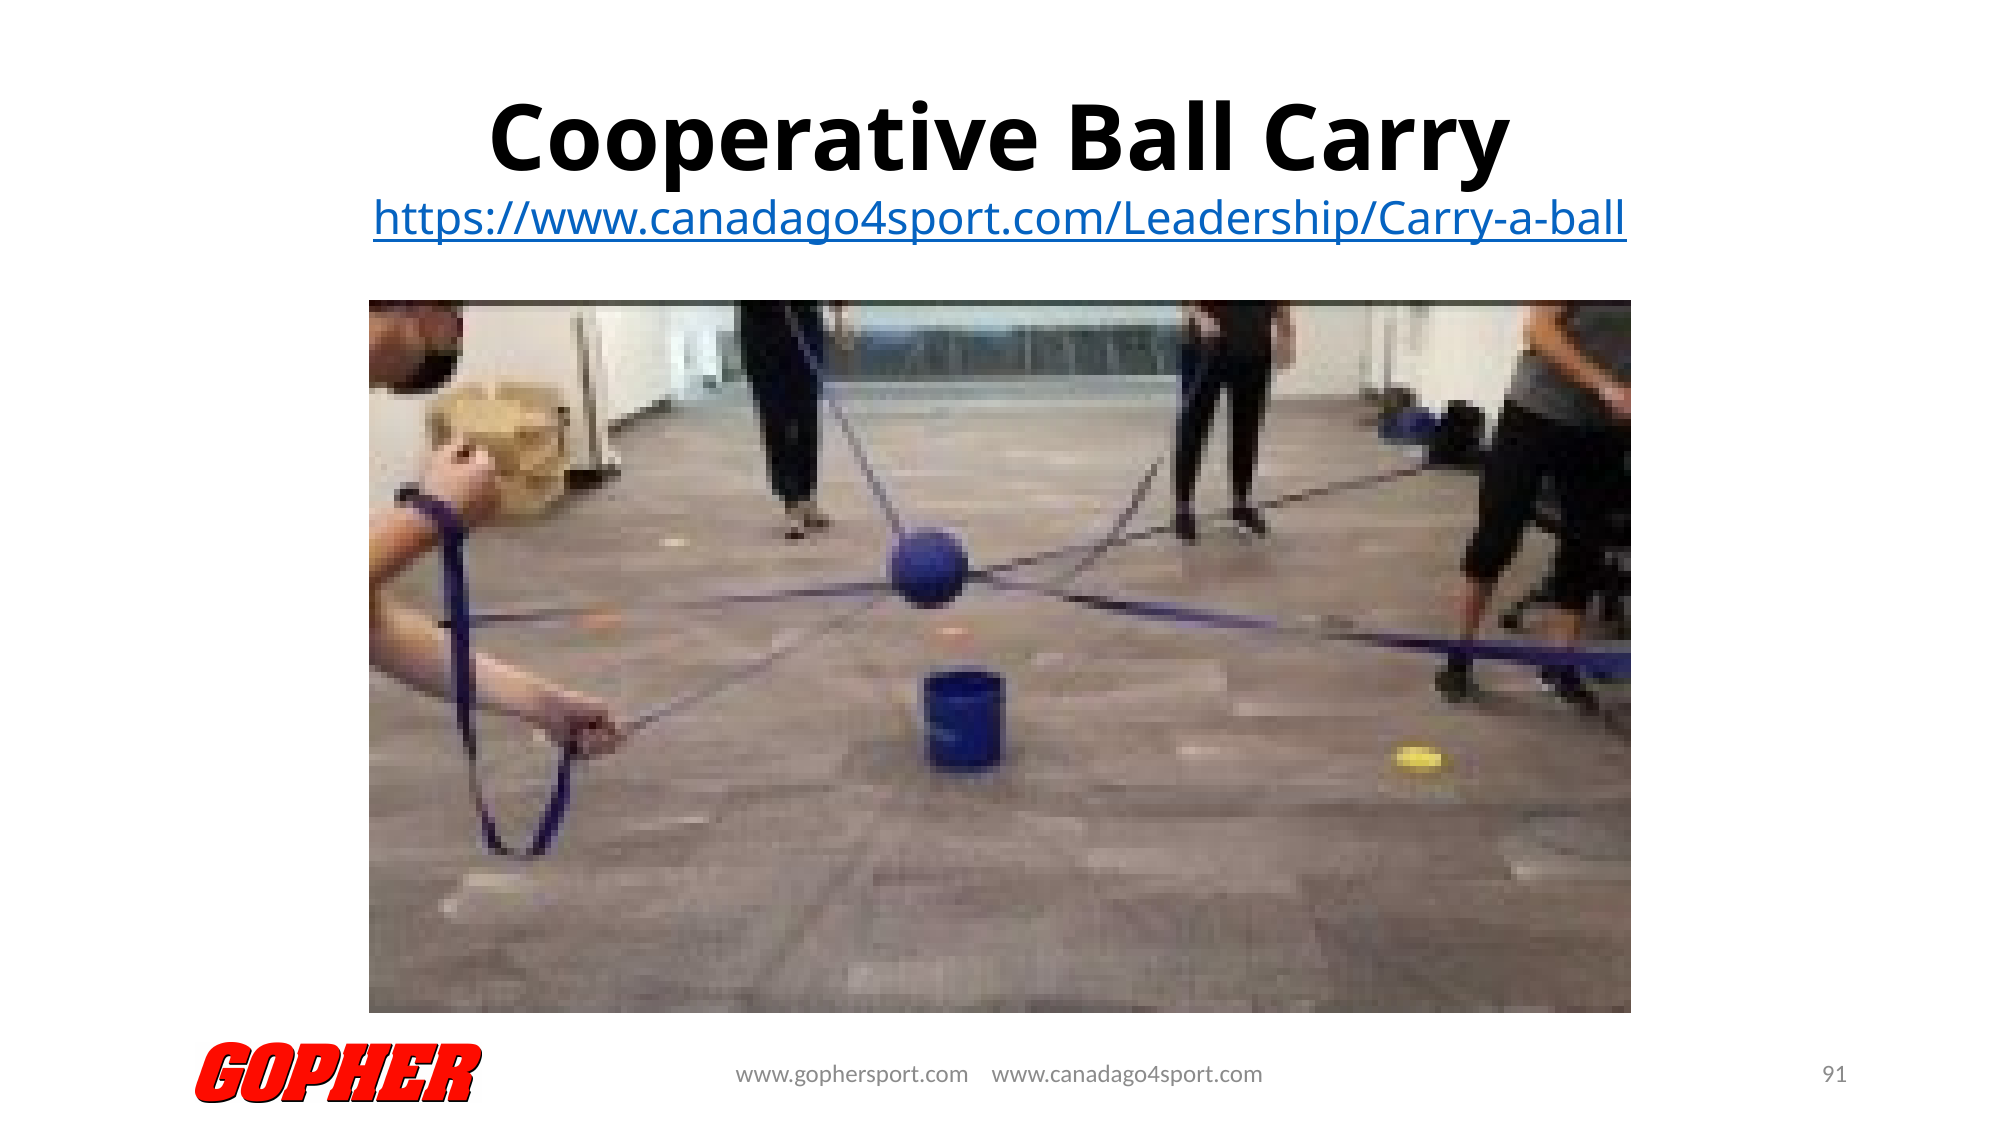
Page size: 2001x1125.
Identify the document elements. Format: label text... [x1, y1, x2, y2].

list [368, 299, 1632, 1014]
title Cooperative Ball Carry https://www.canadago4sport.com/Leadership/Carry-a-ball [137, 59, 1863, 278]
picture [195, 1042, 482, 1103]
slide_number 91 [1412, 1042, 1863, 1103]
footer www.gophersport.com www.canadago4sport.com [662, 1042, 1338, 1103]
